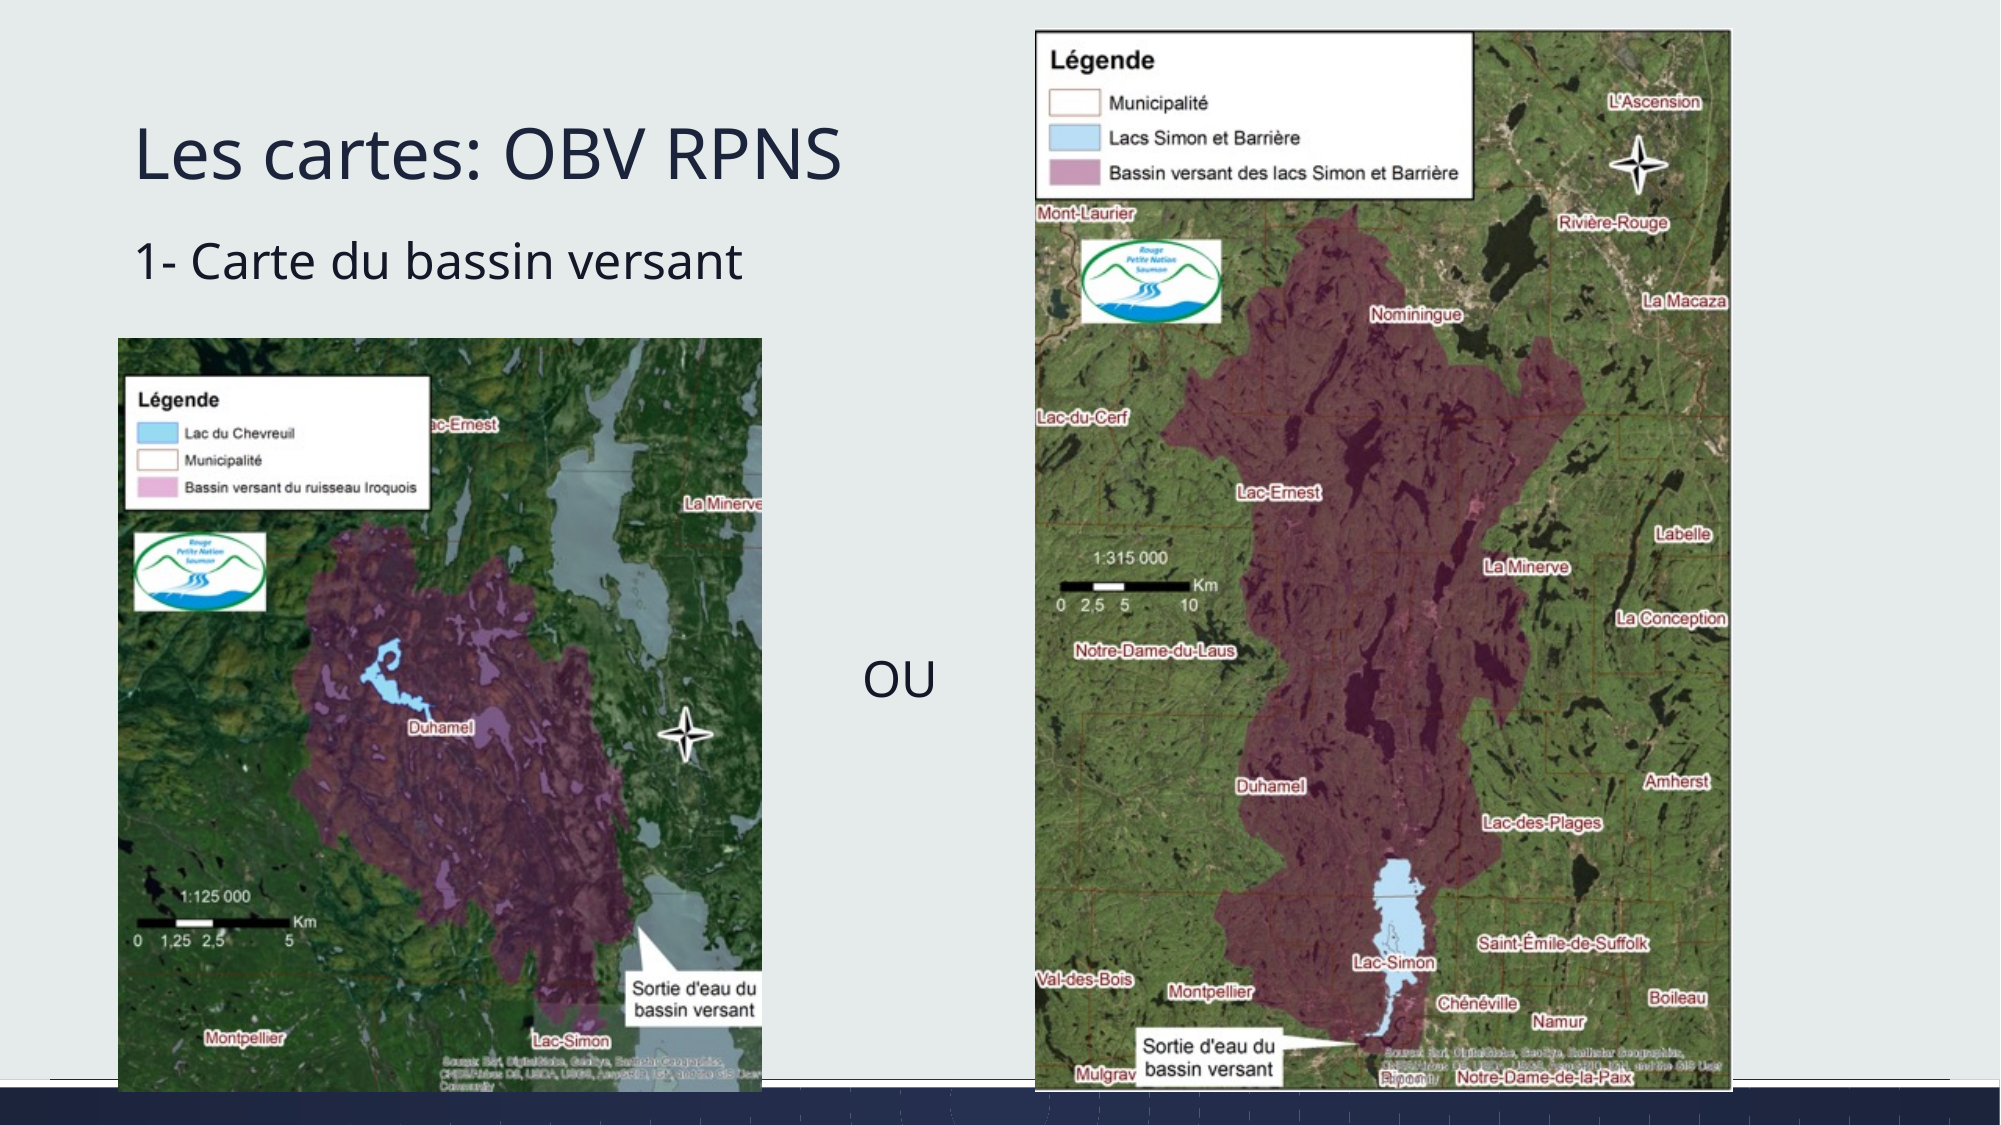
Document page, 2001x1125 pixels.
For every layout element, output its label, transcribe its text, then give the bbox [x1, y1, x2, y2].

text_box 1- Carte du bassin versant [118, 222, 1035, 298]
picture [118, 338, 762, 1092]
text_box OU [848, 639, 958, 715]
title Les cartes: OBV RPNS [118, 0, 1767, 203]
picture [1035, 28, 1733, 1092]
